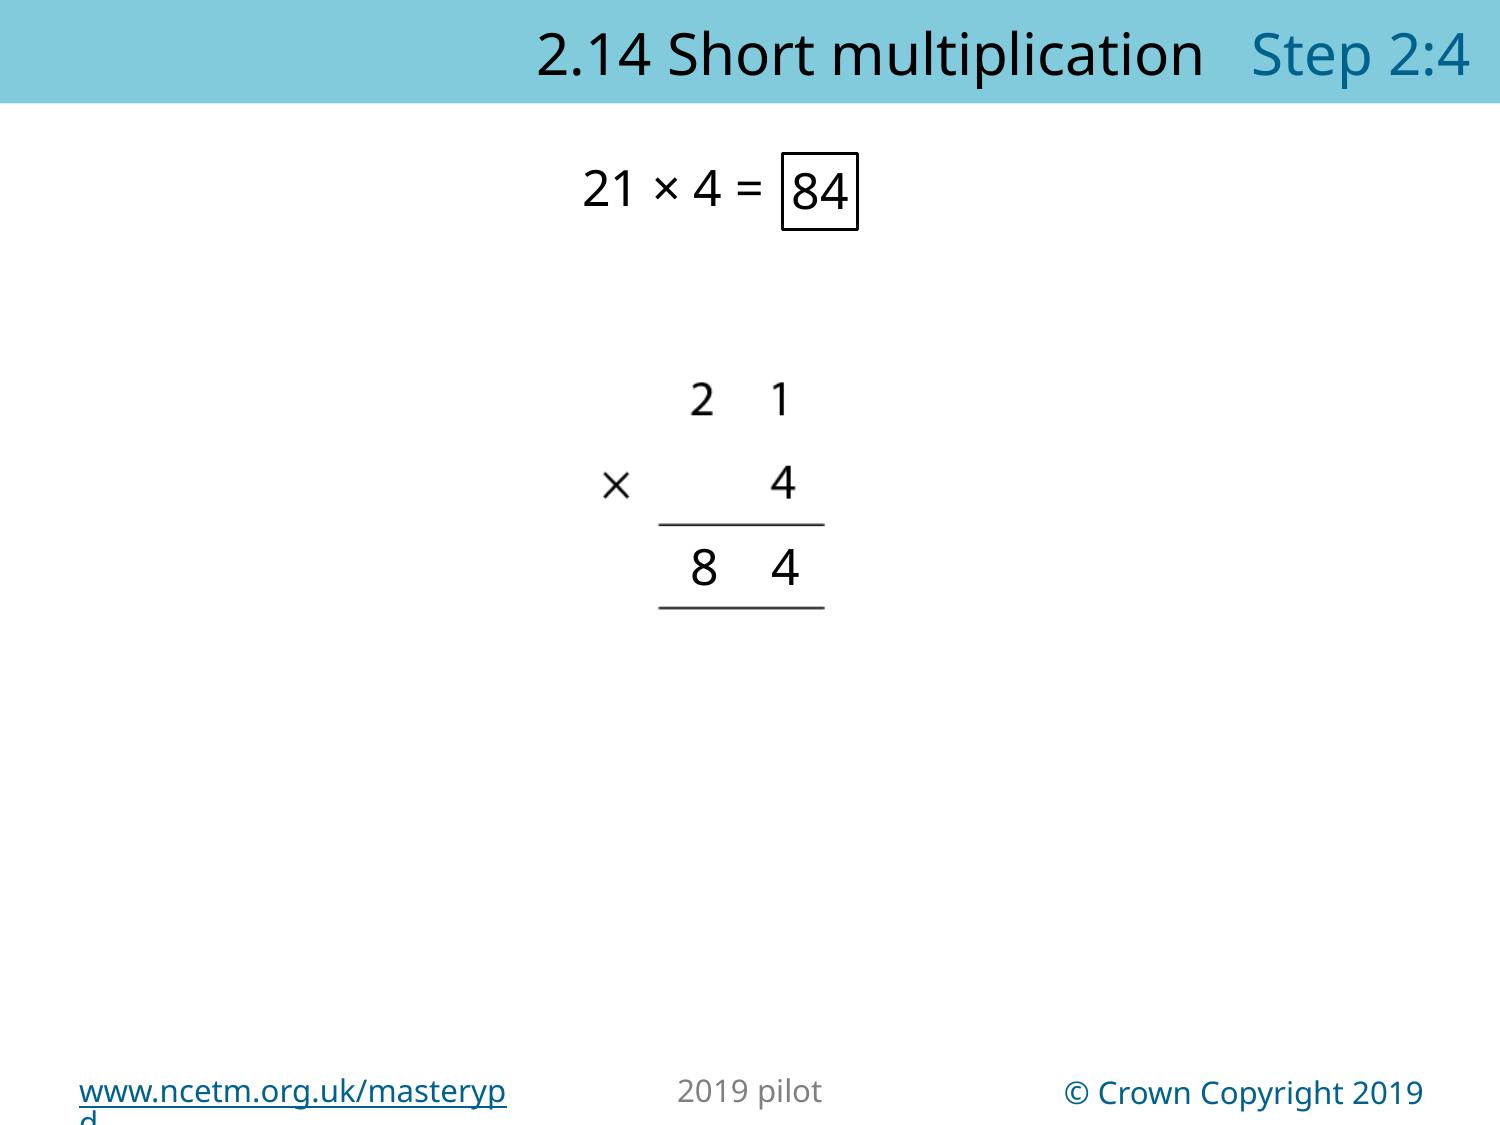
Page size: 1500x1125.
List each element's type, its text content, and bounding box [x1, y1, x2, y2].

picture [576, 373, 873, 637]
text_box 21 × 4 = [567, 148, 805, 224]
list 2.14 Short multiplication Step 2:4 [0, 0, 1500, 104]
text_box 84 [776, 152, 864, 228]
